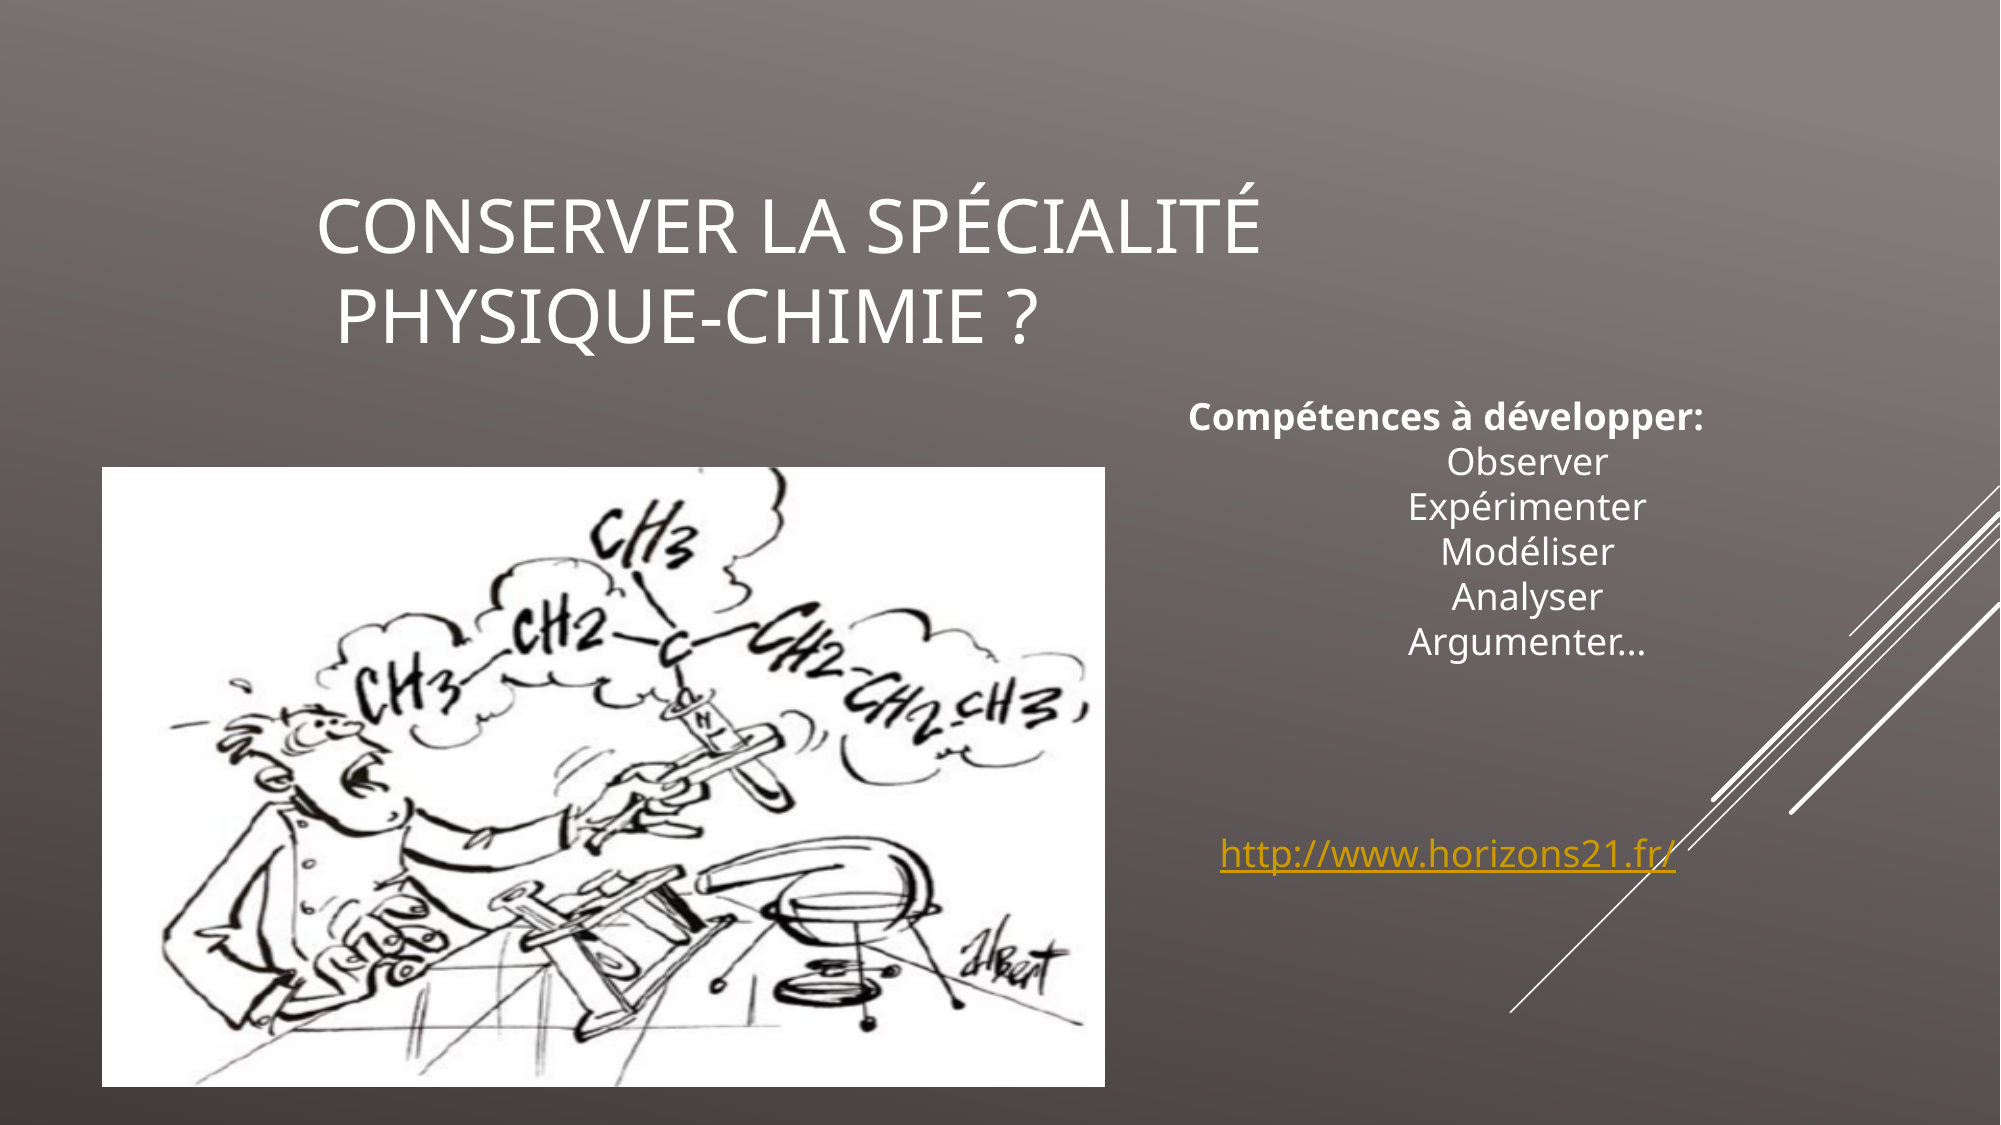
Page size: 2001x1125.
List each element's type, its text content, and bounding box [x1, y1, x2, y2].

text_box http://www.horizons21.fr/ [1204, 822, 1898, 889]
title Conserver la spécialité physique-chimie ? [300, 137, 2000, 670]
picture [102, 467, 1105, 1087]
text_box Compétences à développer: Observer Expérimenter Modéliser Analyser Argumenter… [1173, 385, 1882, 670]
